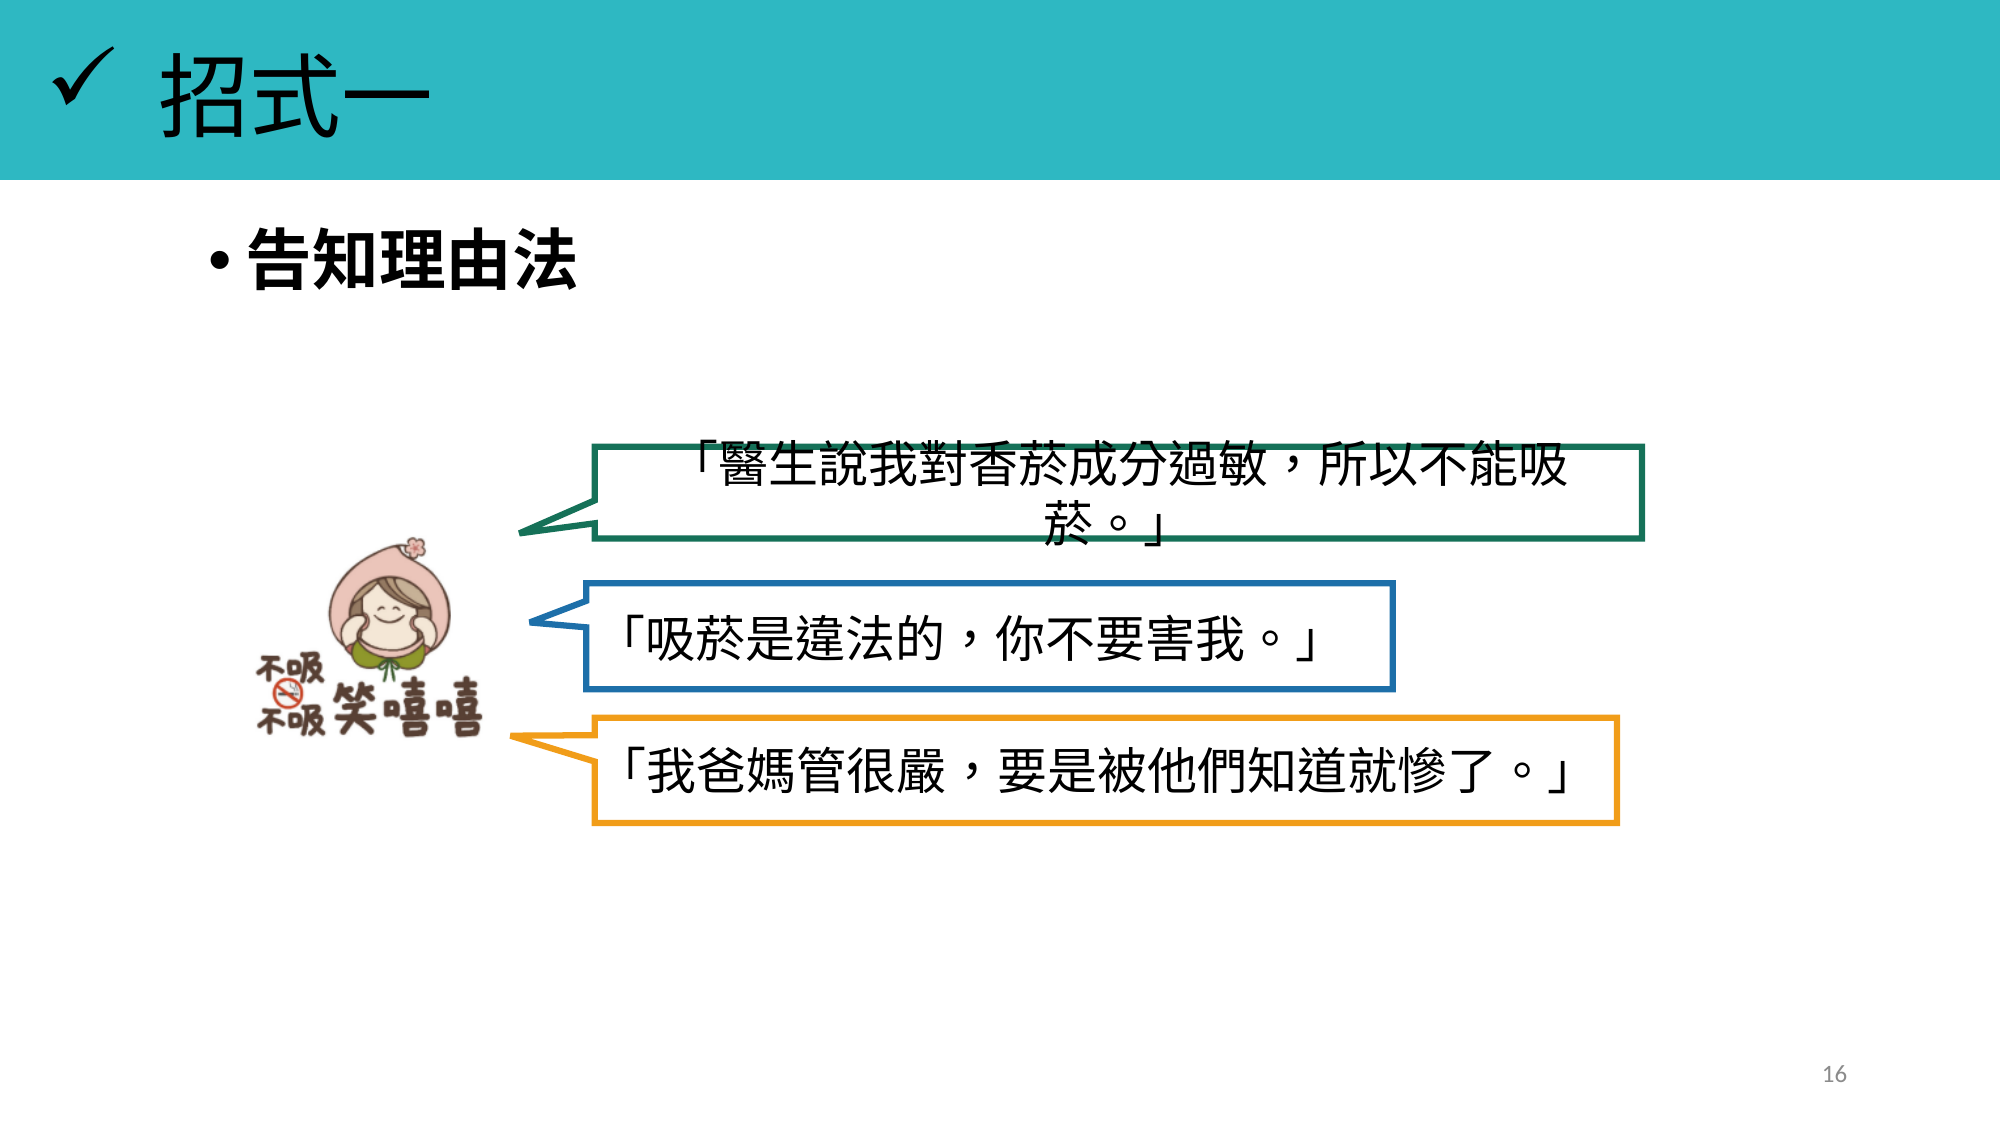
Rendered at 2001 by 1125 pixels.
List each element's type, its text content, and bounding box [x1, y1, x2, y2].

list 告知理由法 [193, 219, 1844, 335]
text_box [585, 582, 1394, 691]
picture [0, 0, 2000, 180]
text_box [510, 734, 582, 759]
text_box 「我爸媽管很嚴，要是被他們知道就慘了。」 [582, 732, 1612, 808]
text_box [593, 716, 1619, 825]
picture [252, 528, 498, 768]
text_box 「吸菸是違法的，你不要害我。」 [580, 600, 1361, 675]
slide_number 16 [1412, 1042, 1863, 1103]
text_box 「醫生說我對香菸成分過敏，所以不能吸菸。」 [518, 445, 1644, 540]
text_box [529, 602, 580, 628]
